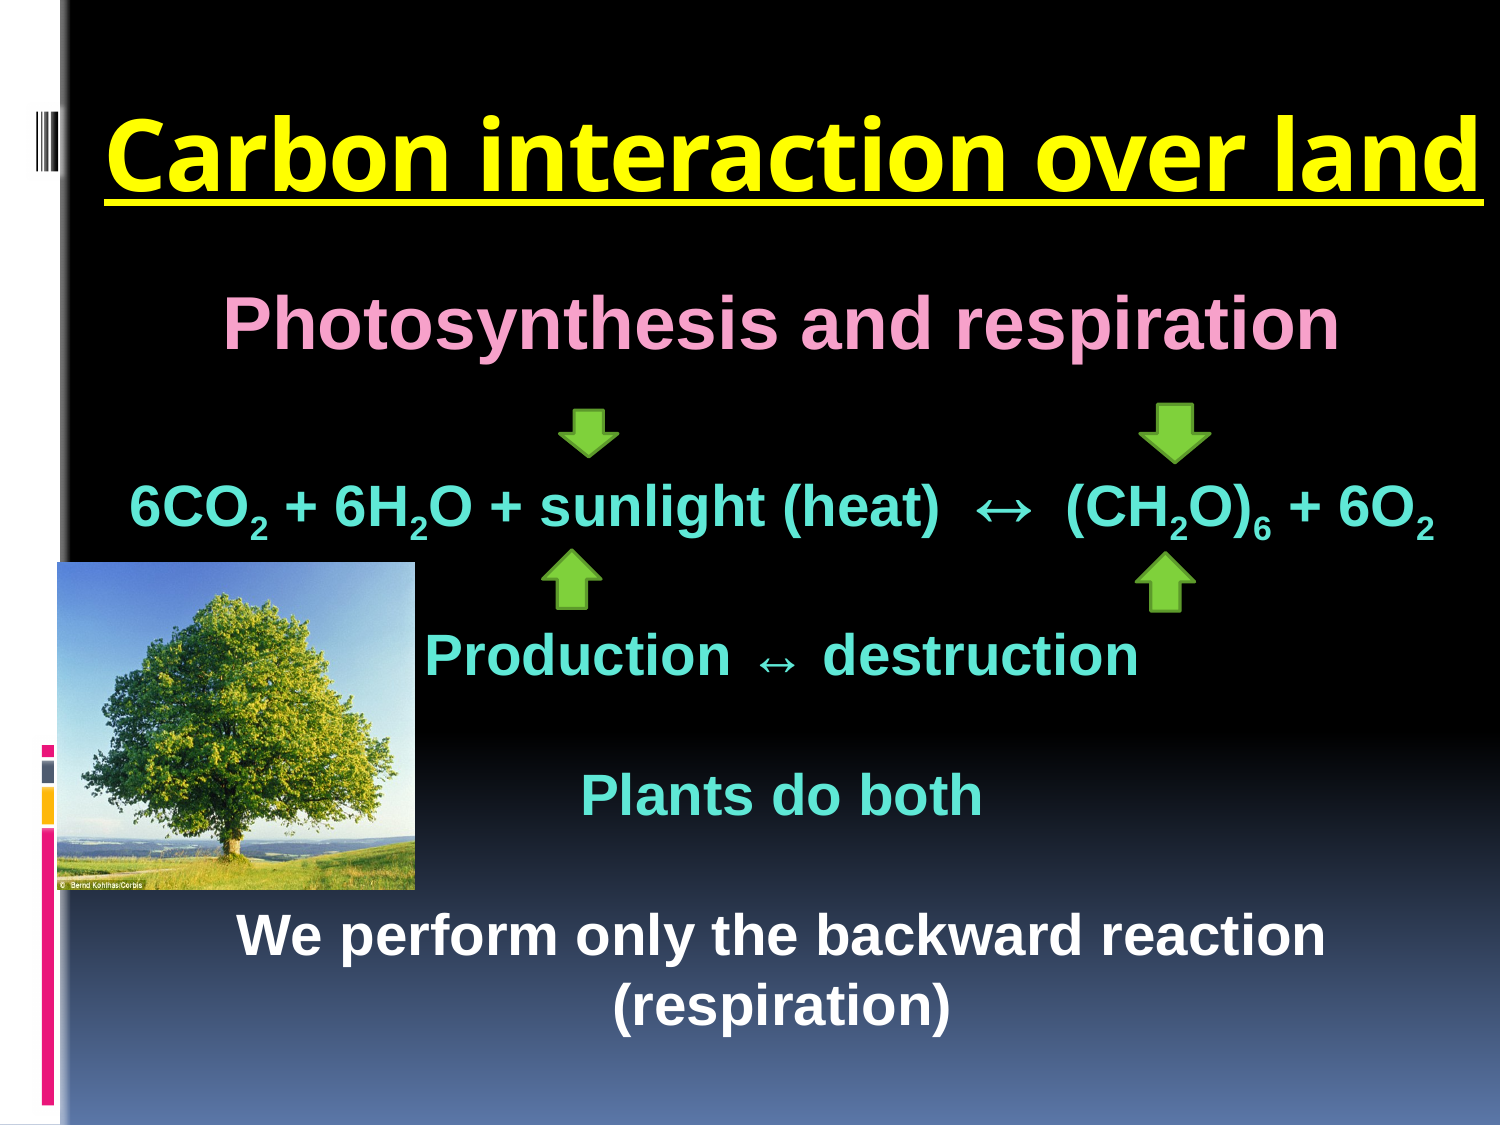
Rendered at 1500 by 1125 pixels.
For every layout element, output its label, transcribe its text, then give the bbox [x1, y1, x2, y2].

picture [56, 562, 415, 891]
text_box [1134, 551, 1197, 613]
text_box [557, 408, 620, 459]
title Carbon interaction over land [88, 83, 1500, 234]
text_box [1138, 402, 1212, 465]
text_box Photosynthesis and respiration 6CO2 + 6H2O + sunlight (heat) ↔ (CH2O)6 + 6O2 Production ↔ destruction Plants do both We perform only the backward reaction (respiration) [64, 267, 1500, 1045]
text_box [541, 548, 603, 610]
